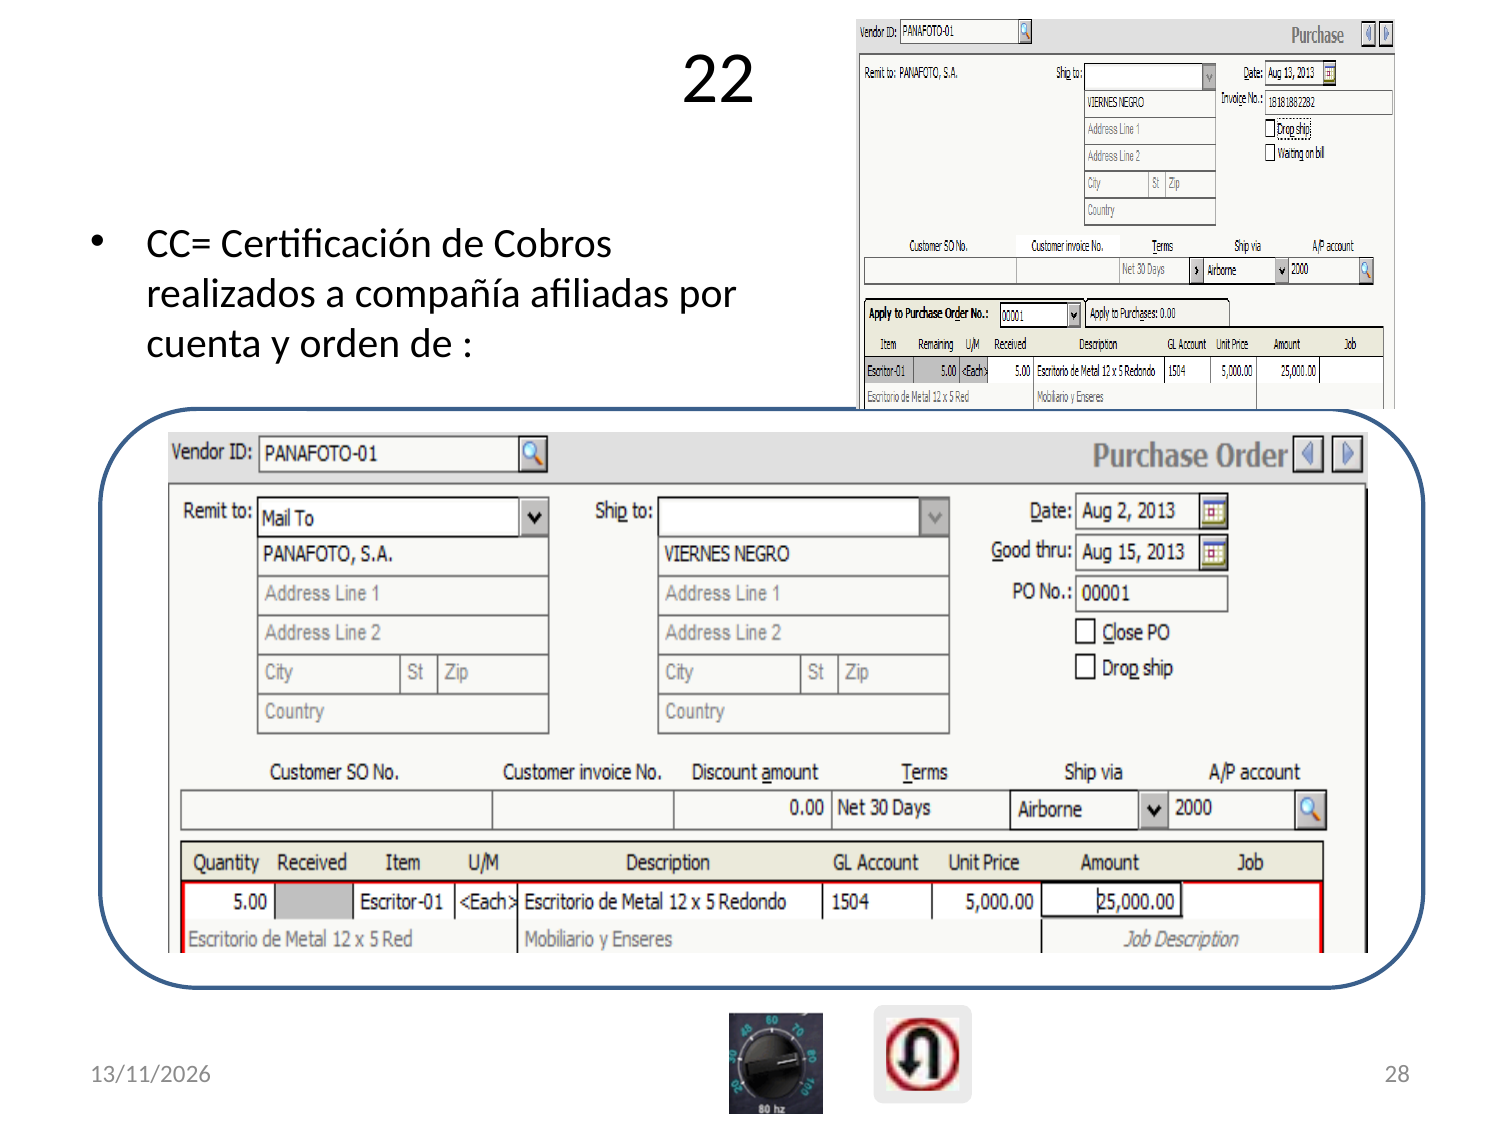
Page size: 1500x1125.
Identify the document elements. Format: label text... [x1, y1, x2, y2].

text_box [98, 406, 1426, 990]
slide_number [75, 1042, 425, 1103]
title 22 [43, 20, 852, 125]
picture [729, 1011, 823, 1115]
picture [855, 18, 1395, 410]
picture [168, 432, 1368, 953]
list CC= Certificación de Cobros realizados a compañía afiliadas por cuenta y orden de : [75, 208, 762, 386]
picture [879, 1011, 966, 1098]
slide_number 28 [1074, 1042, 1425, 1103]
